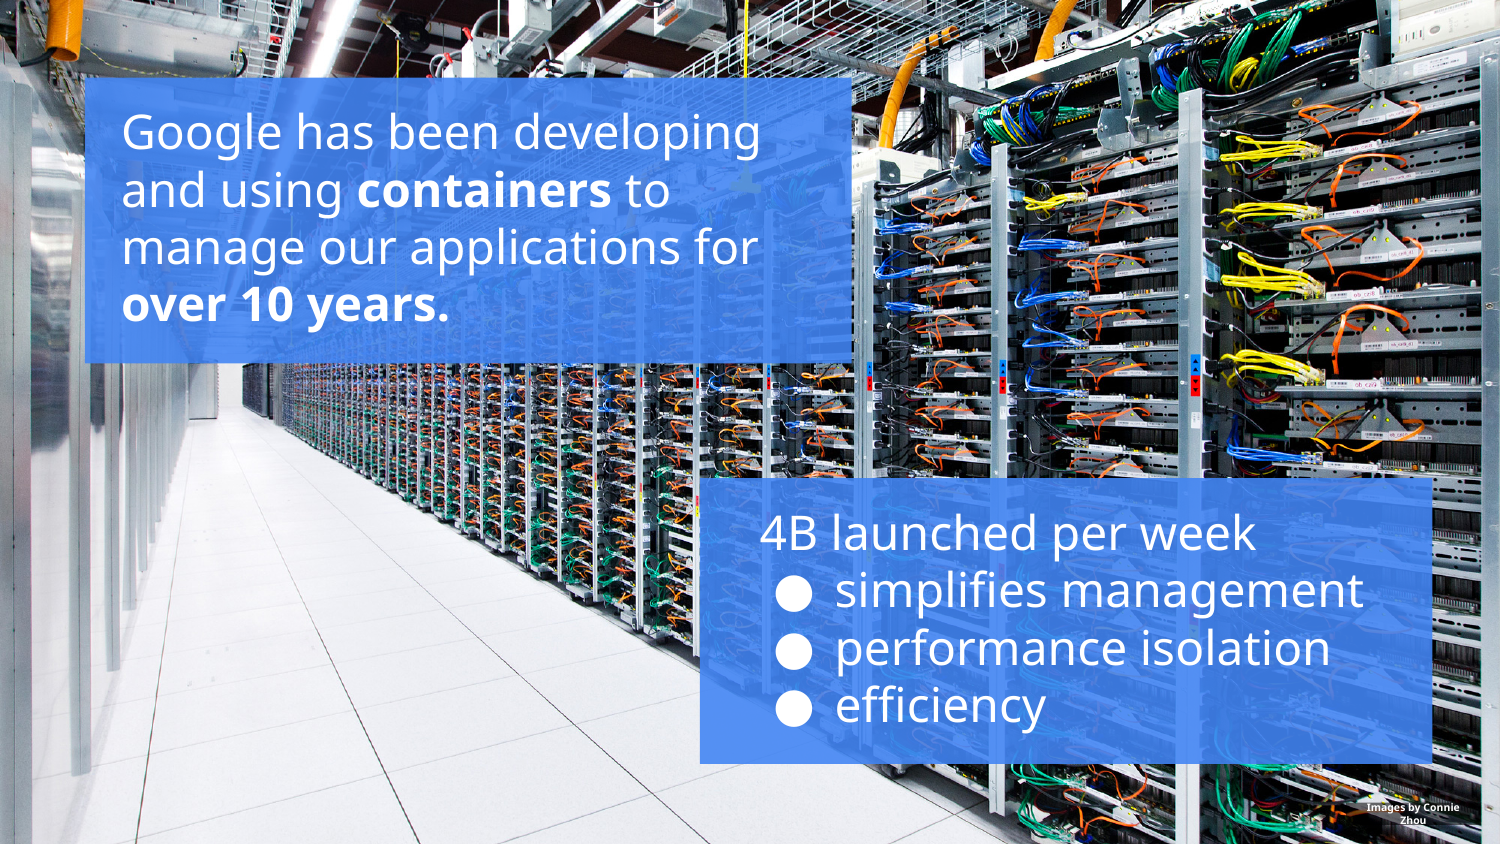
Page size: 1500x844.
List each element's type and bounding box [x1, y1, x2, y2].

text_box [84, 77, 852, 364]
text_box [699, 477, 1433, 765]
picture [0, 0, 1500, 844]
